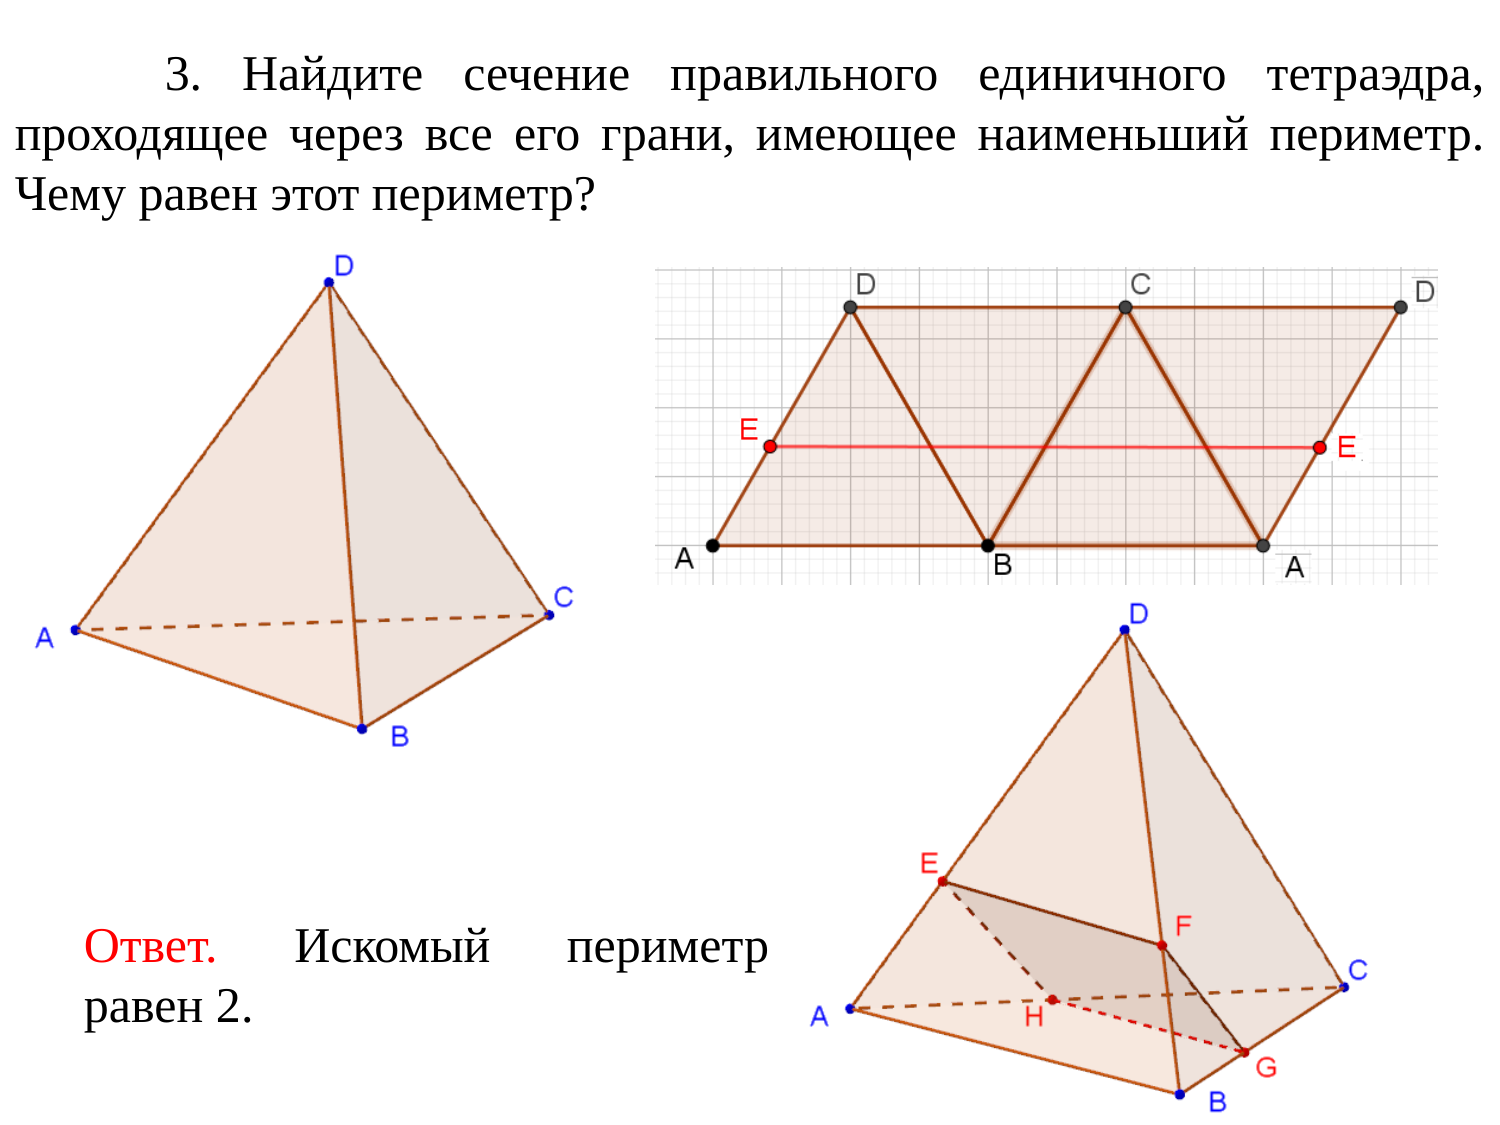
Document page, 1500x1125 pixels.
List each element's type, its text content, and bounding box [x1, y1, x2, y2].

text_box 3. Найдите сечение правильного единичного тетраэдра, проходящее через все его грани, имеющее наименьший периметр. Чему равен этот периметр? [0, 32, 1500, 228]
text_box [68, 266, 1438, 1125]
picture [17, 244, 594, 759]
